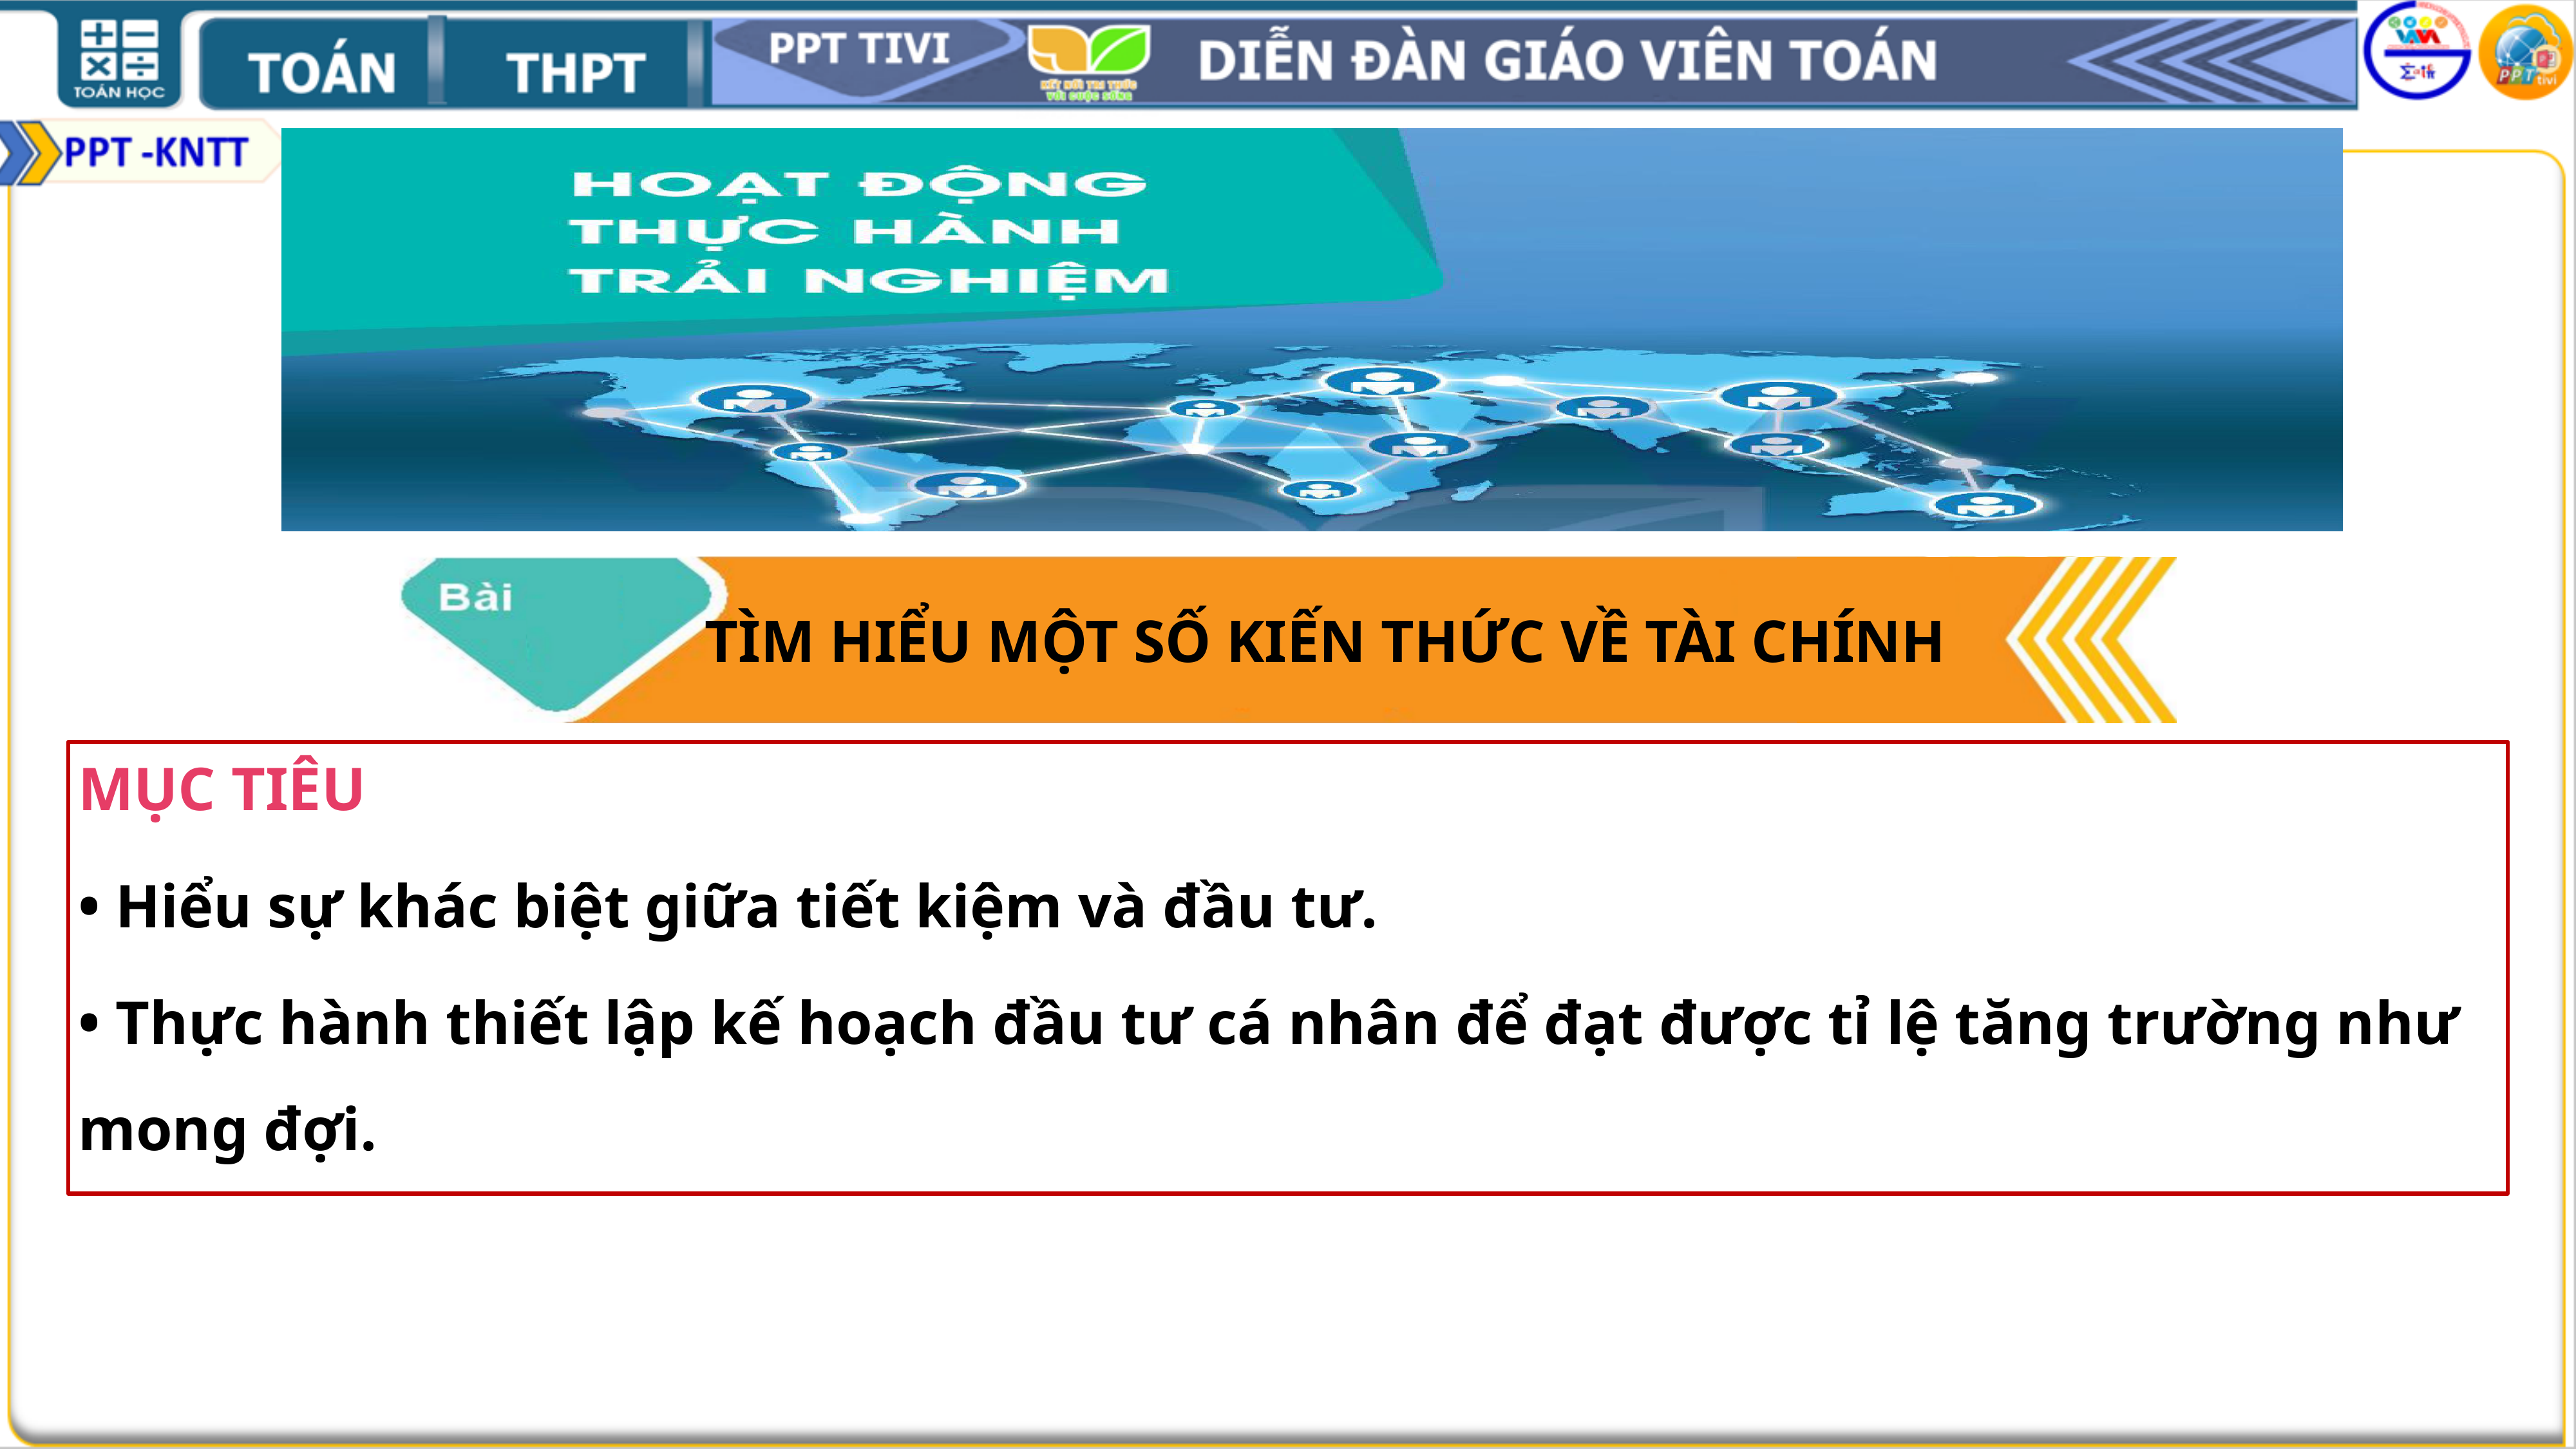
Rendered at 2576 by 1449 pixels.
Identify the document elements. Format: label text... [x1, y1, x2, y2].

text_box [399, 548, 2177, 724]
picture [0, 0, 2576, 1449]
text_box MỤC TIÊU • Hiểu sự khác biệt giữa tiết kiệm và đầu tư. • Thực hành thiết lập kế hoạch đầu tư cá nhân để đạt được tỉ lệ tăng trường như mong đợi. [68, 741, 2508, 1194]
